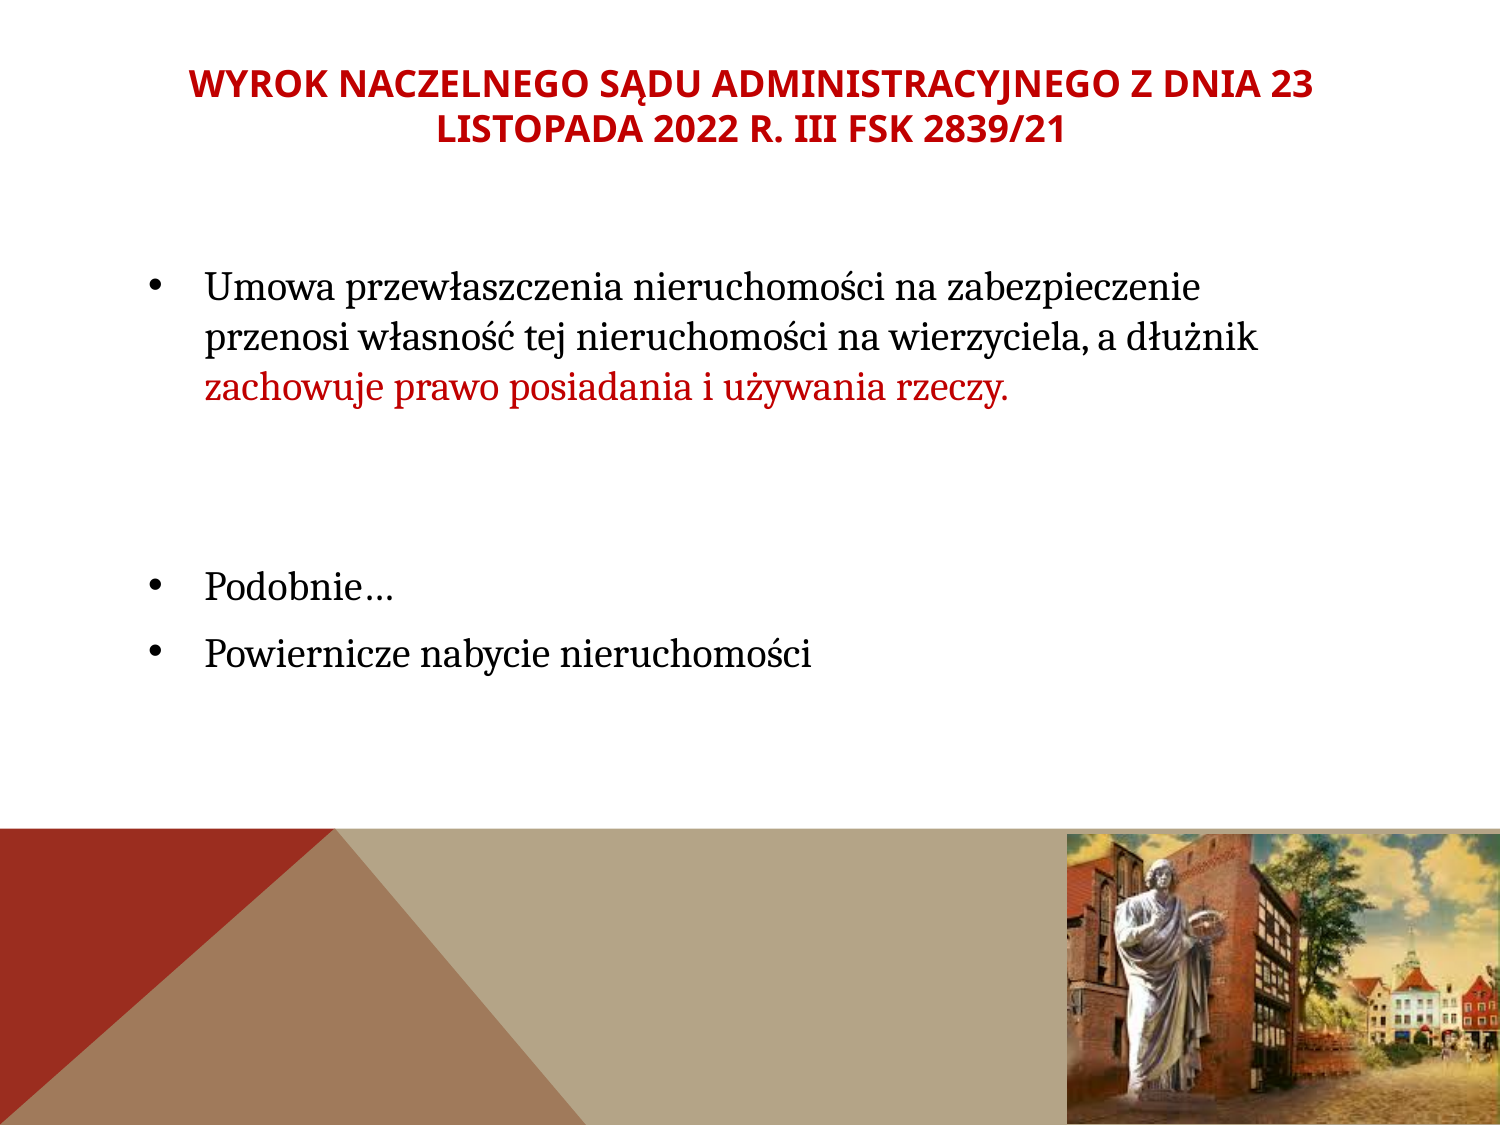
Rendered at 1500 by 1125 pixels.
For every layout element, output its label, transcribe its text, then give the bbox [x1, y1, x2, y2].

list Umowa przewłaszczenia nieruchomości na zabezpieczenie przenosi własność tej nieruchomości na wierzyciela, a dłużnik zachowuje prawo posiadania i używania rzeczy. Podobnie… Powiernicze nabycie nieruchomości [133, 184, 1367, 772]
picture [1066, 833, 1500, 1125]
title Wyrok Naczelnego Sądu Administracyjnego z dnia 23 listopada 2022 r. III FSK 2839/21 [134, 59, 1369, 150]
